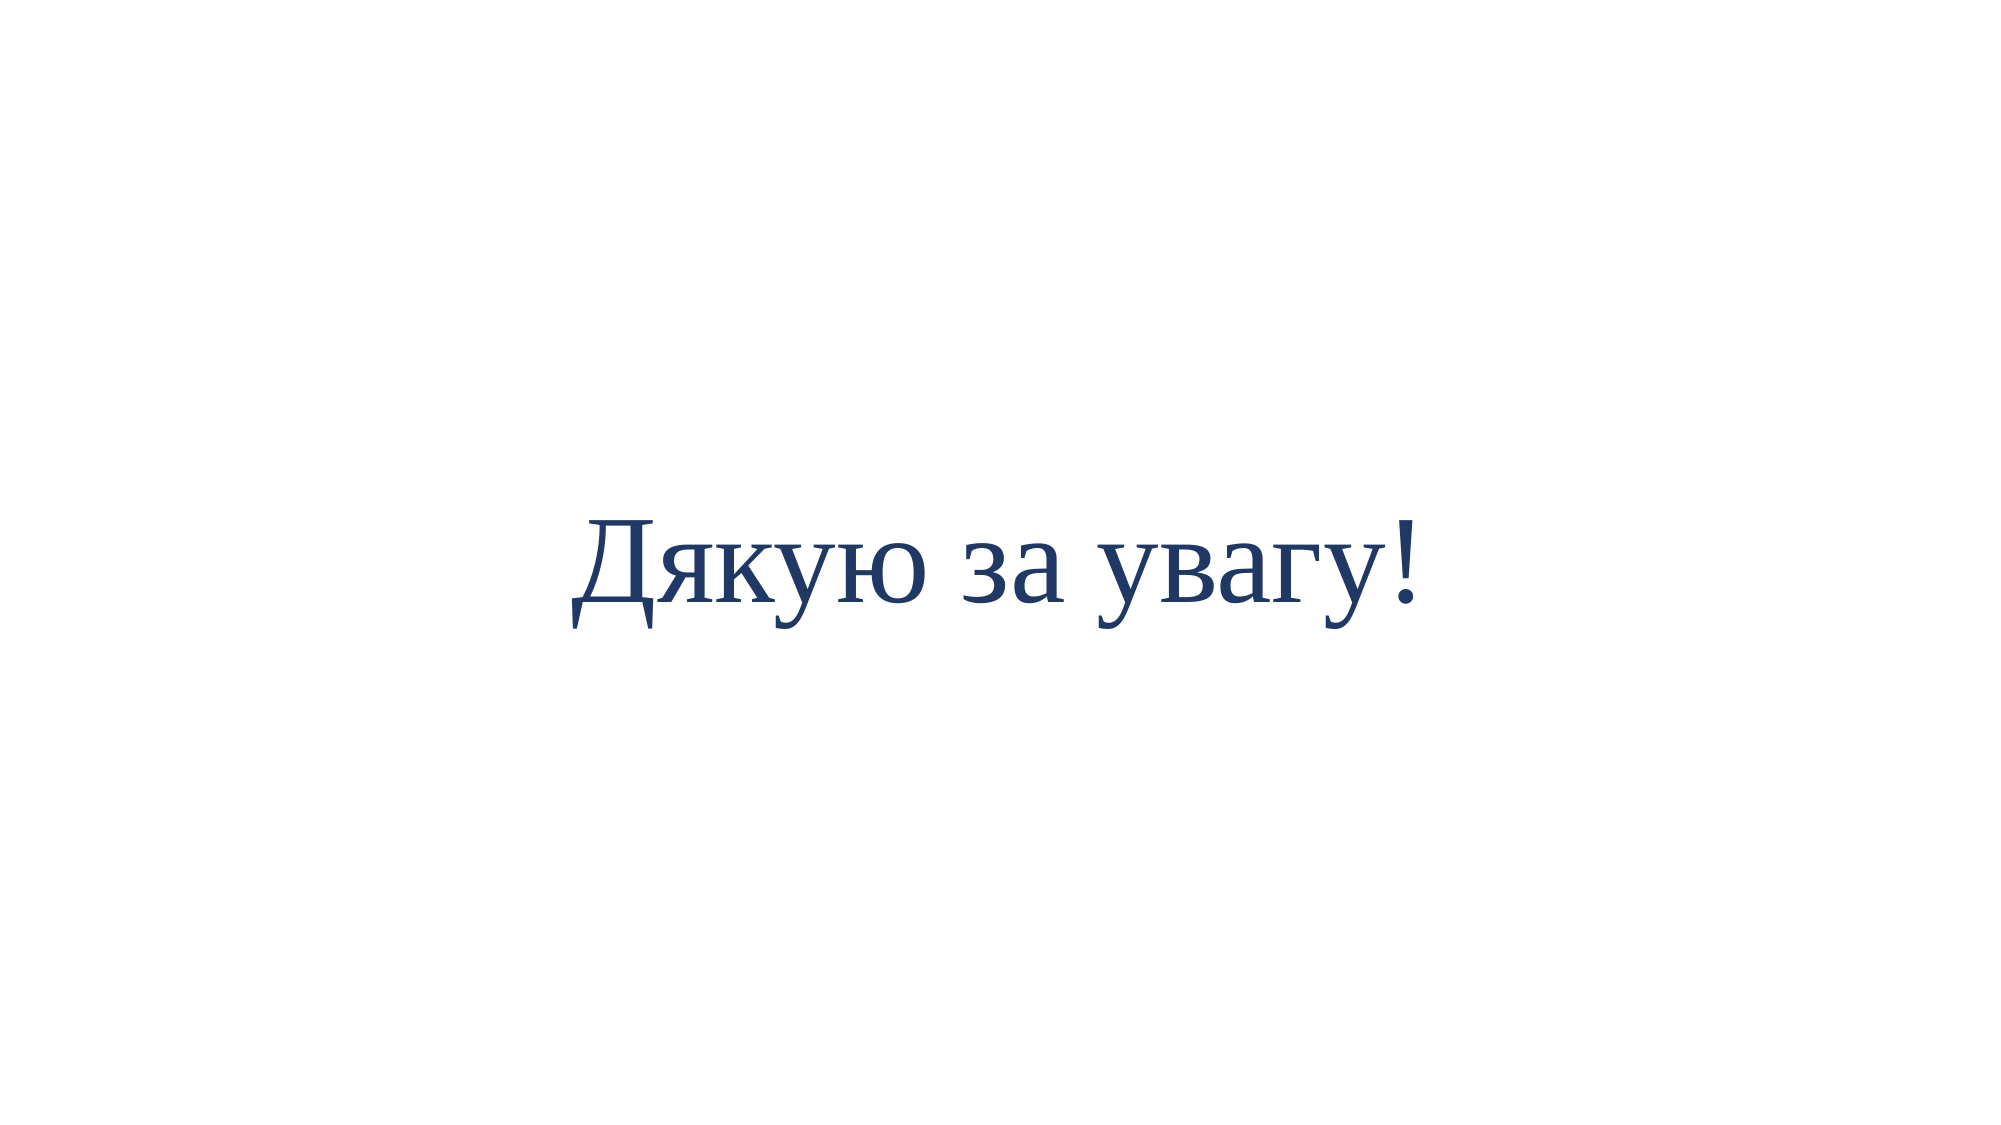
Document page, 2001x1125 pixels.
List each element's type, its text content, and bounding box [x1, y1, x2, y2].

title Дякую за увагу! [249, 366, 1750, 759]
